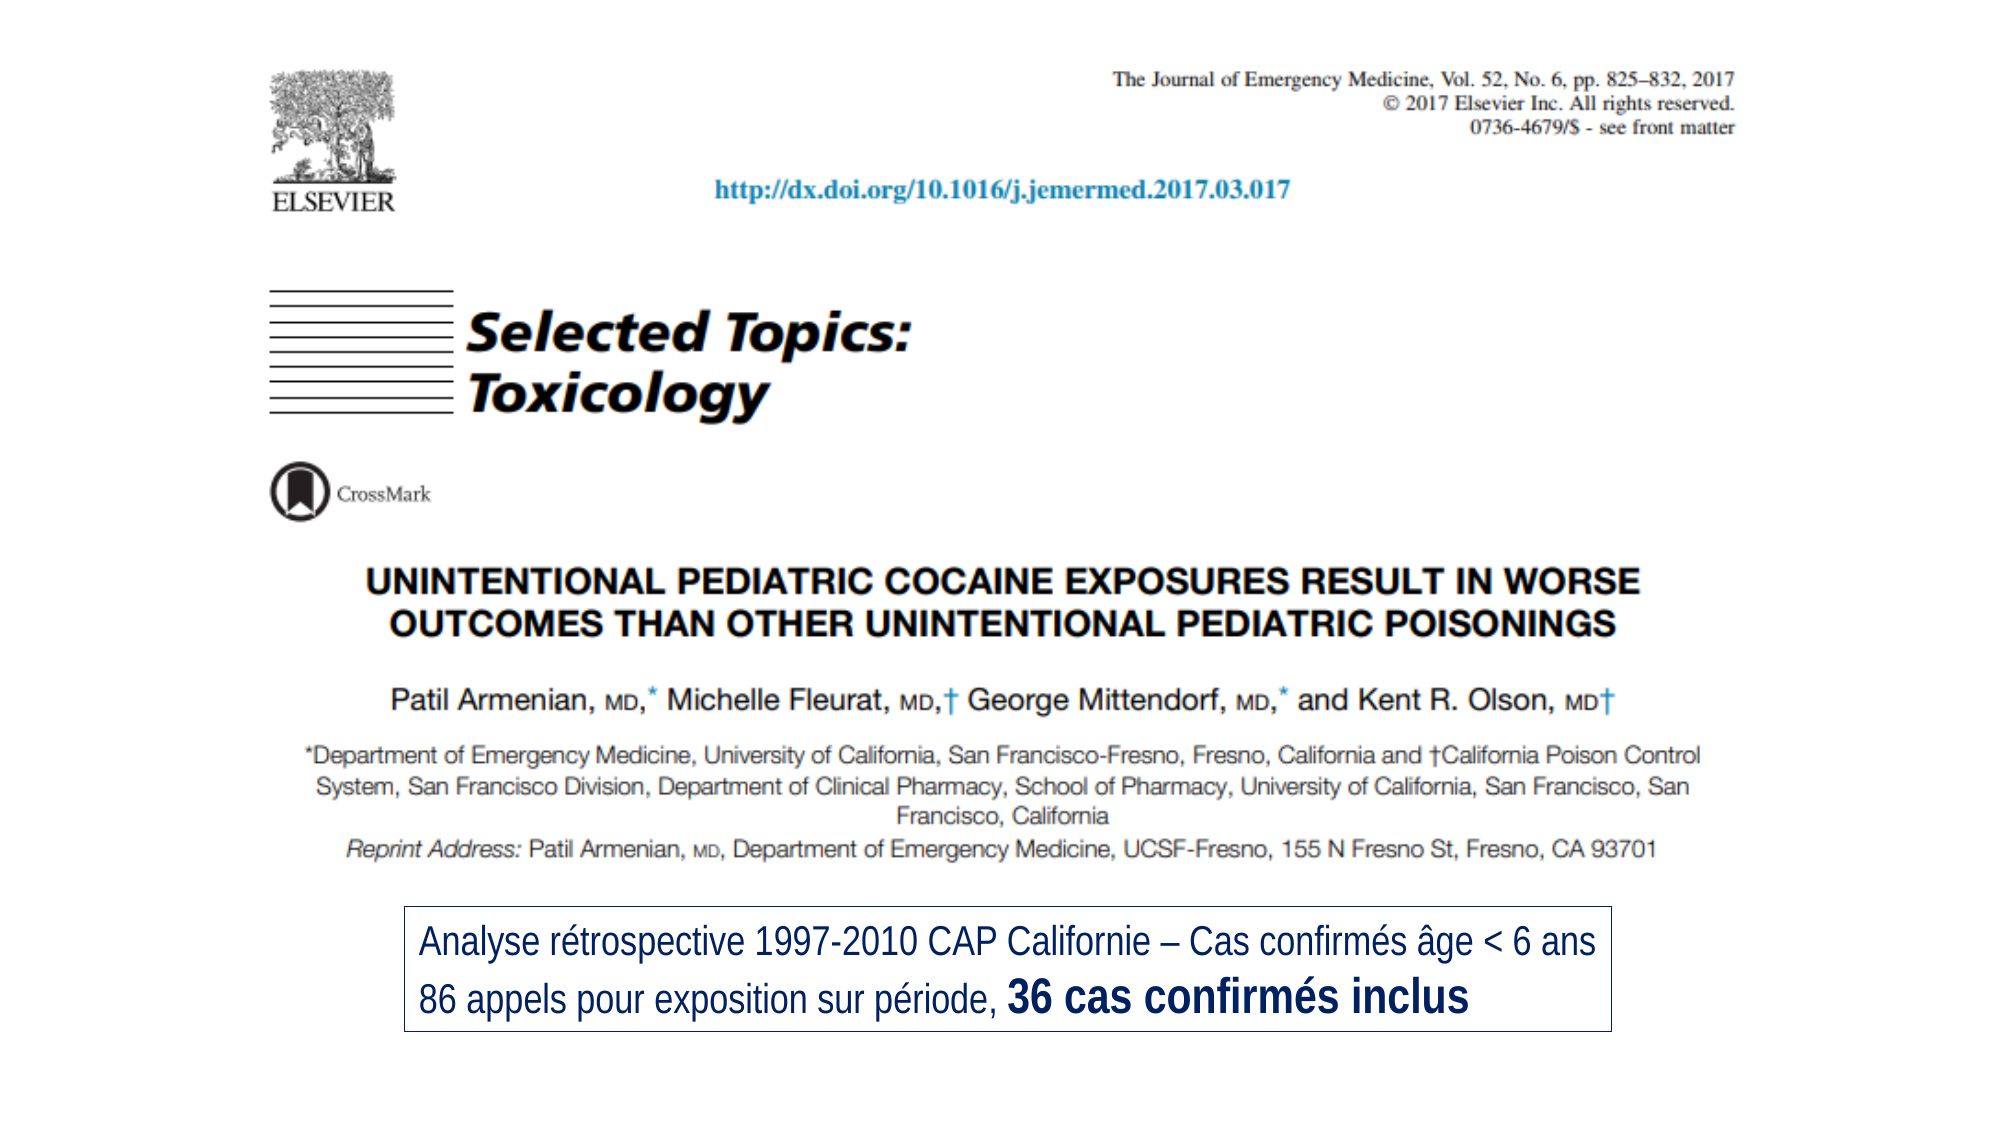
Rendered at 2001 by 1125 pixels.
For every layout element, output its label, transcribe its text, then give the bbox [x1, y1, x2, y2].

picture [248, 35, 1746, 876]
text_box Analyse rétrospective 1997-2010 CAP Californie – Cas confirmés âge < 6 ans 86 appels pour exposition sur période, 36 cas confirmés inclus [404, 906, 1612, 1032]
